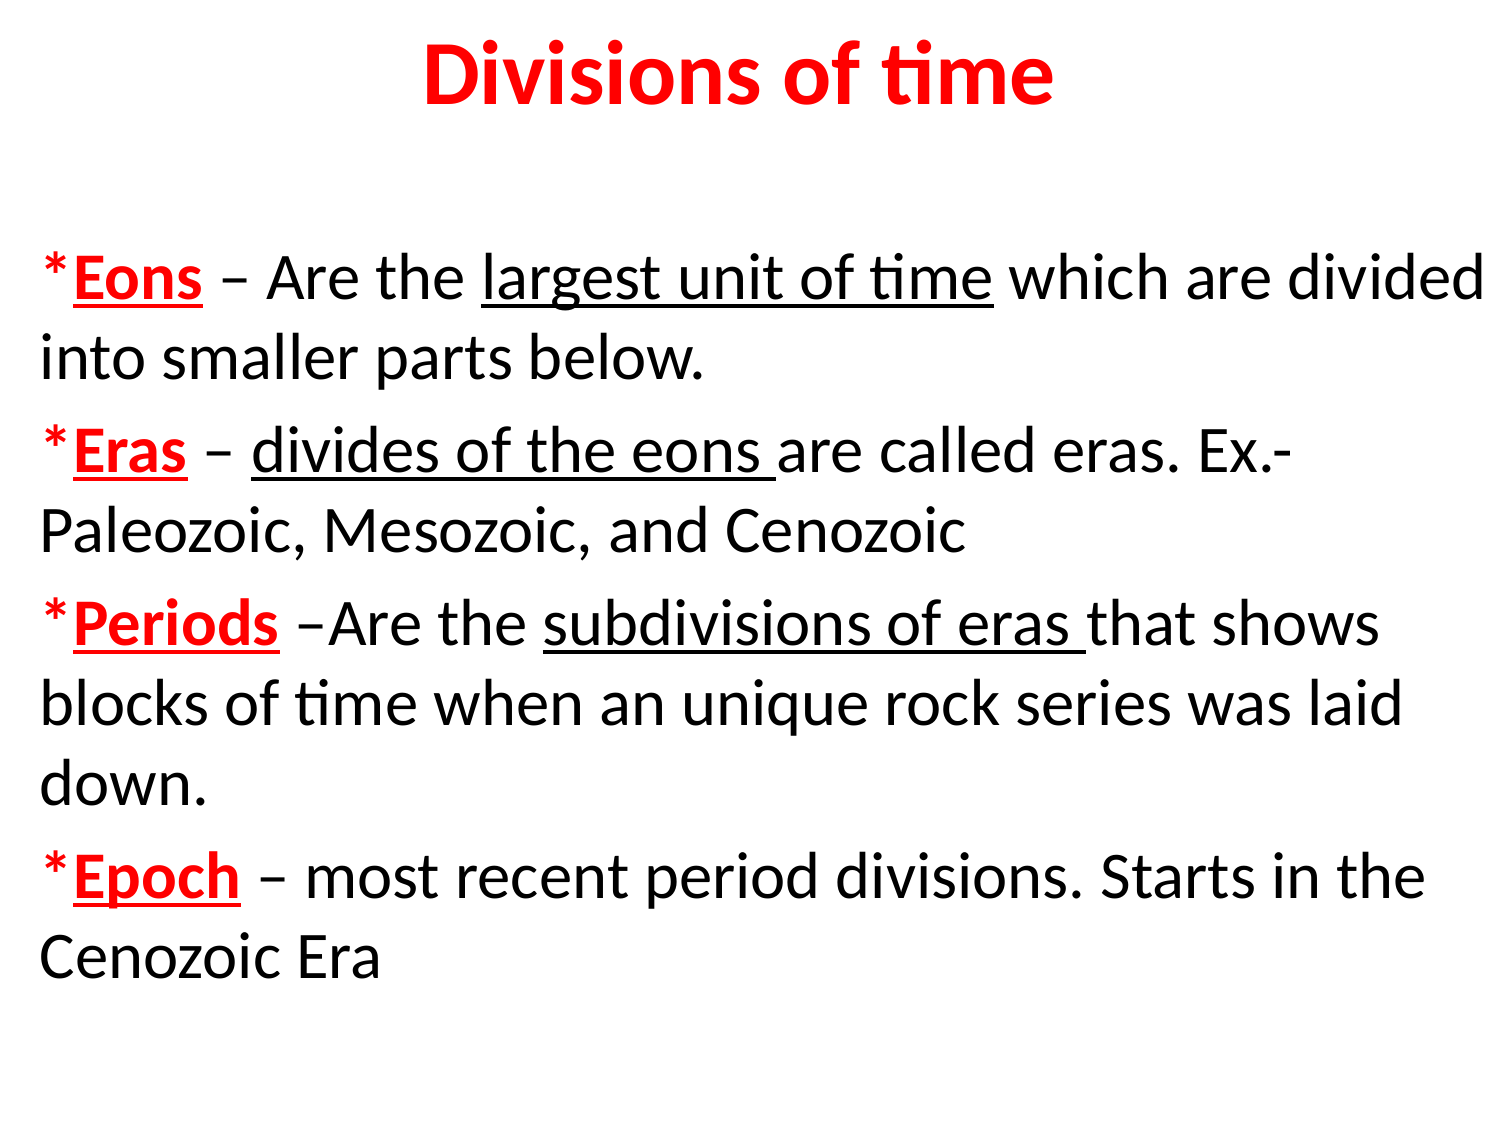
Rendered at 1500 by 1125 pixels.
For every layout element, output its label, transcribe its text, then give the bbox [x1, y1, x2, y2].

title Divisions of time [112, 0, 1388, 185]
list *Eons – Are the largest unit of time which are divided into smaller parts below. *Eras – divides of the eons are called eras. Ex.- Paleozoic, Mesozoic, and Cenozoic *Periods –Are the subdivisions of eras that shows blocks of time when an unique rock series was laid down. *Epoch – most recent period divisions. Starts in the Cenozoic Era [24, 224, 1500, 924]
